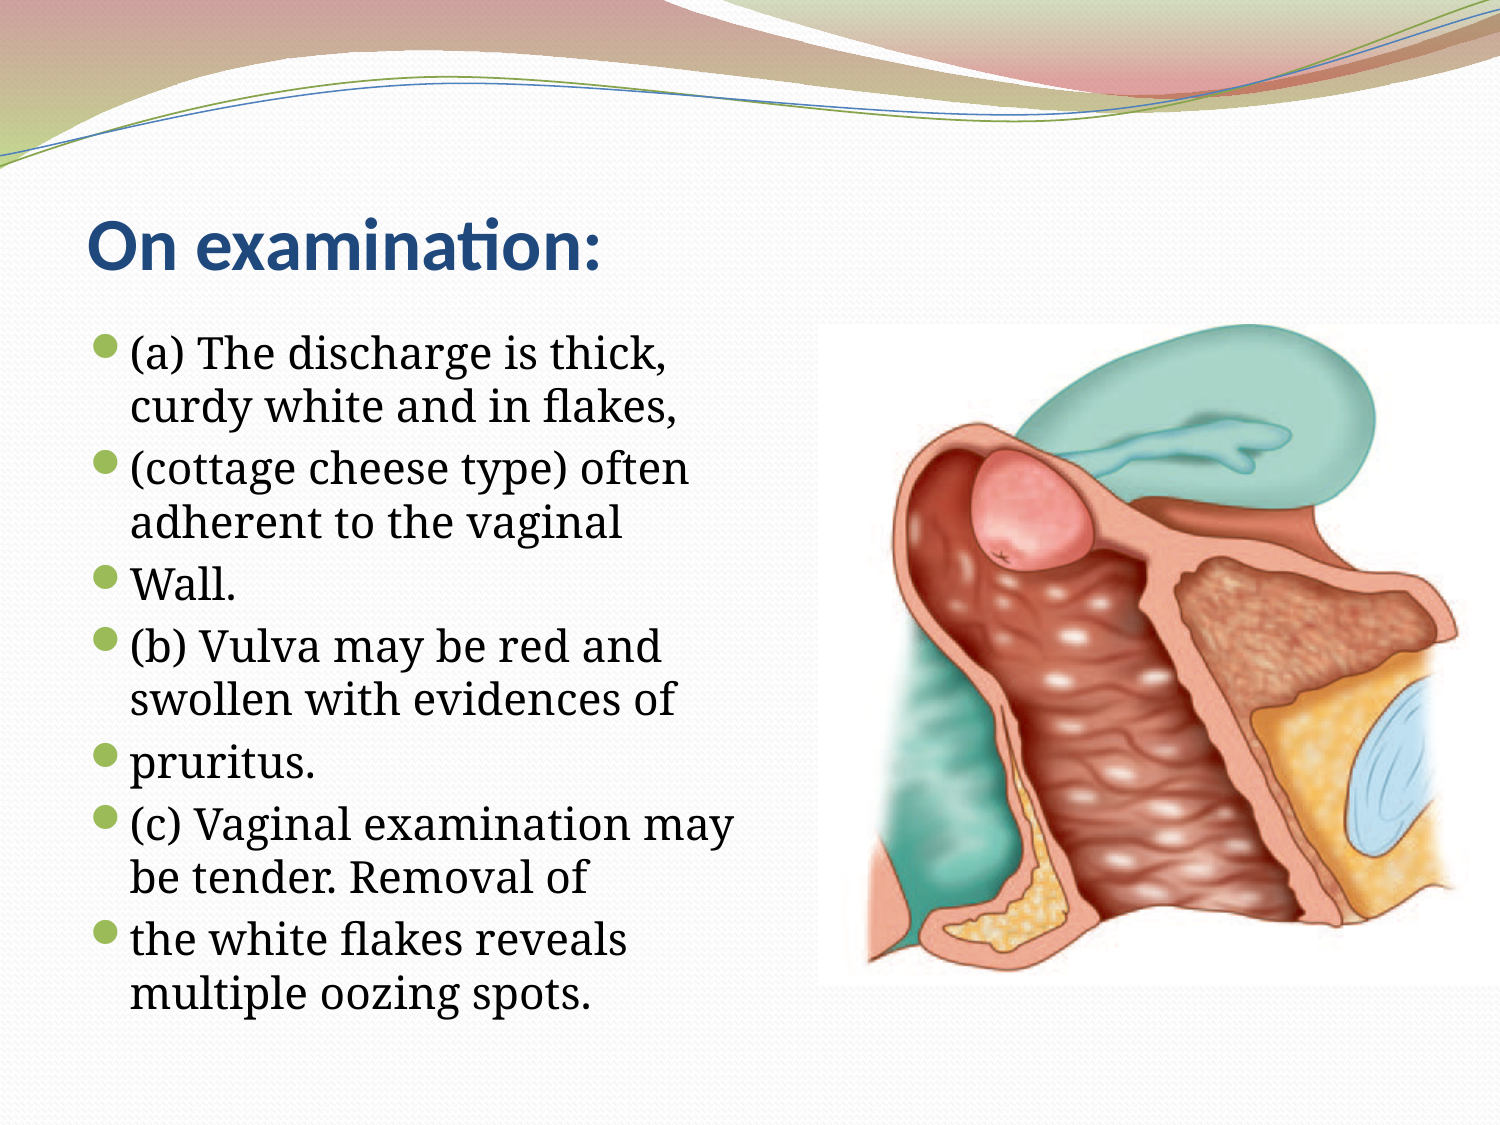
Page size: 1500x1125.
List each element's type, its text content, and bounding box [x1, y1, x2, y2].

picture [818, 324, 1500, 985]
title On examination: [87, 187, 1438, 375]
list (a) The discharge is thick, curdy white and in flakes, (cottage cheese type) often adherent to the vaginal Wall. (b) Vulva may be red and swollen with evidences of pruritus. (c) Vaginal examination may be tender. Removal of the white flakes reveals multiple oozing spots. [75, 317, 800, 1038]
